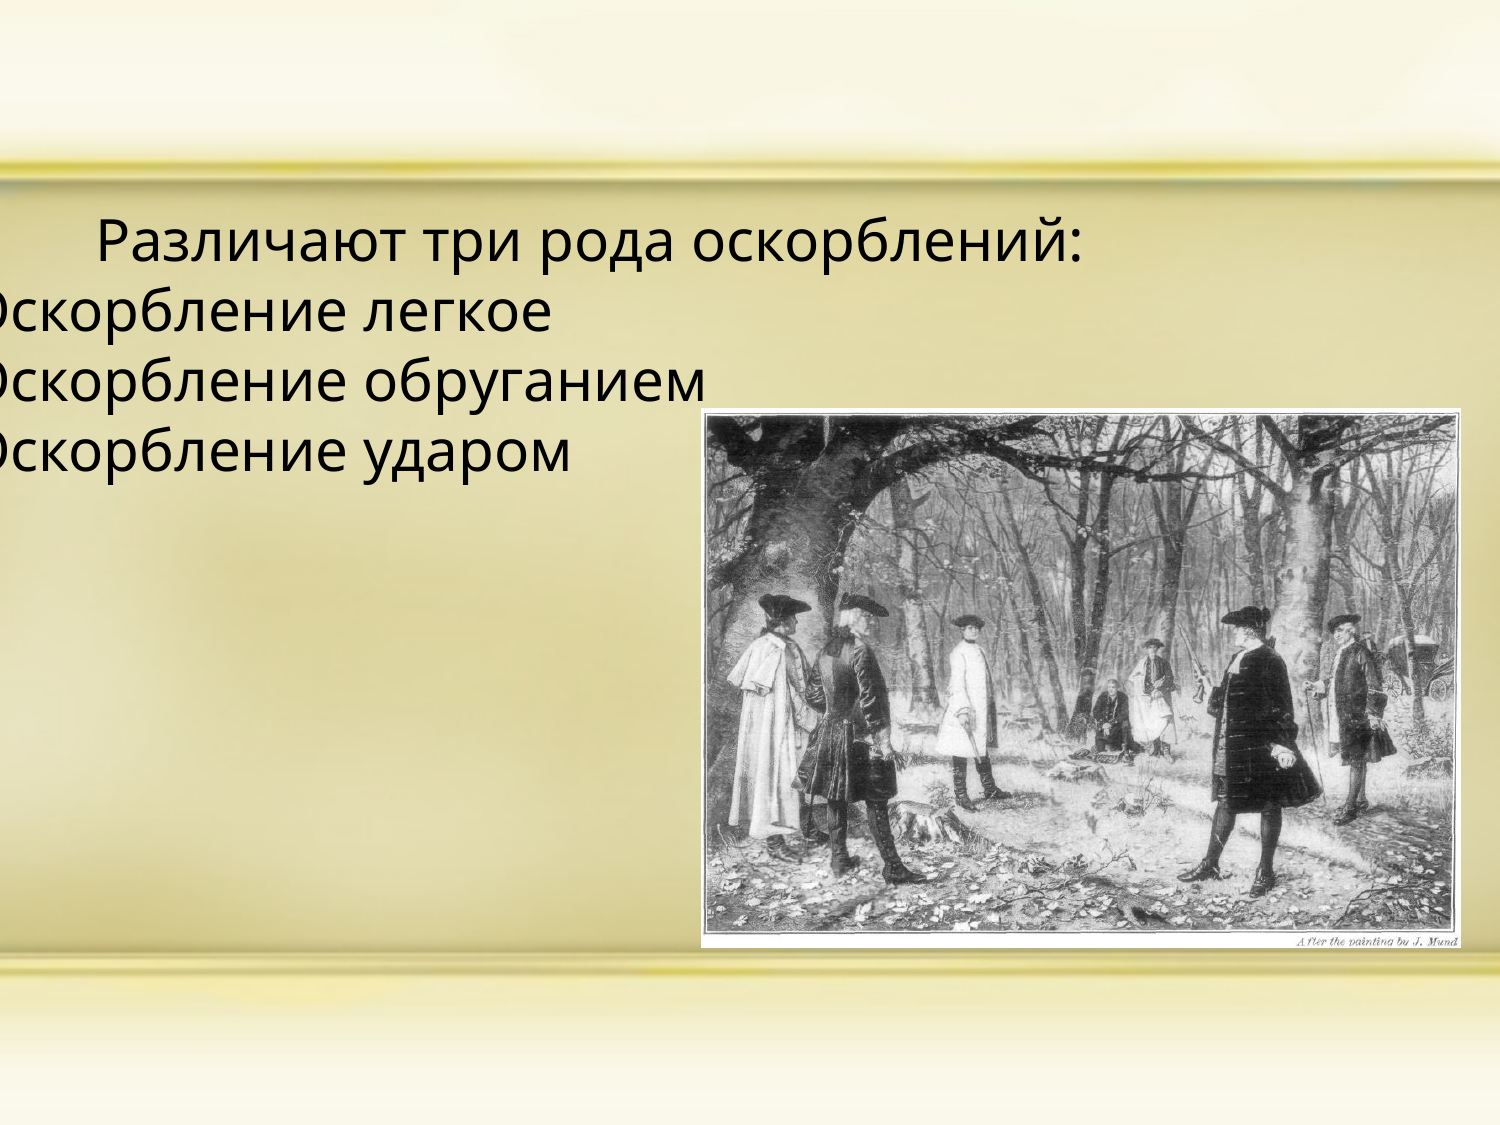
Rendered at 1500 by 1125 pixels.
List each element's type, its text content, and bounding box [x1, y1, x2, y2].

picture [0, 0, 1500, 1125]
text_box Различают три рода оскорблений: Оскорбление легкое Оскорбление обруганием Оскорбление ударом [0, 196, 1099, 491]
